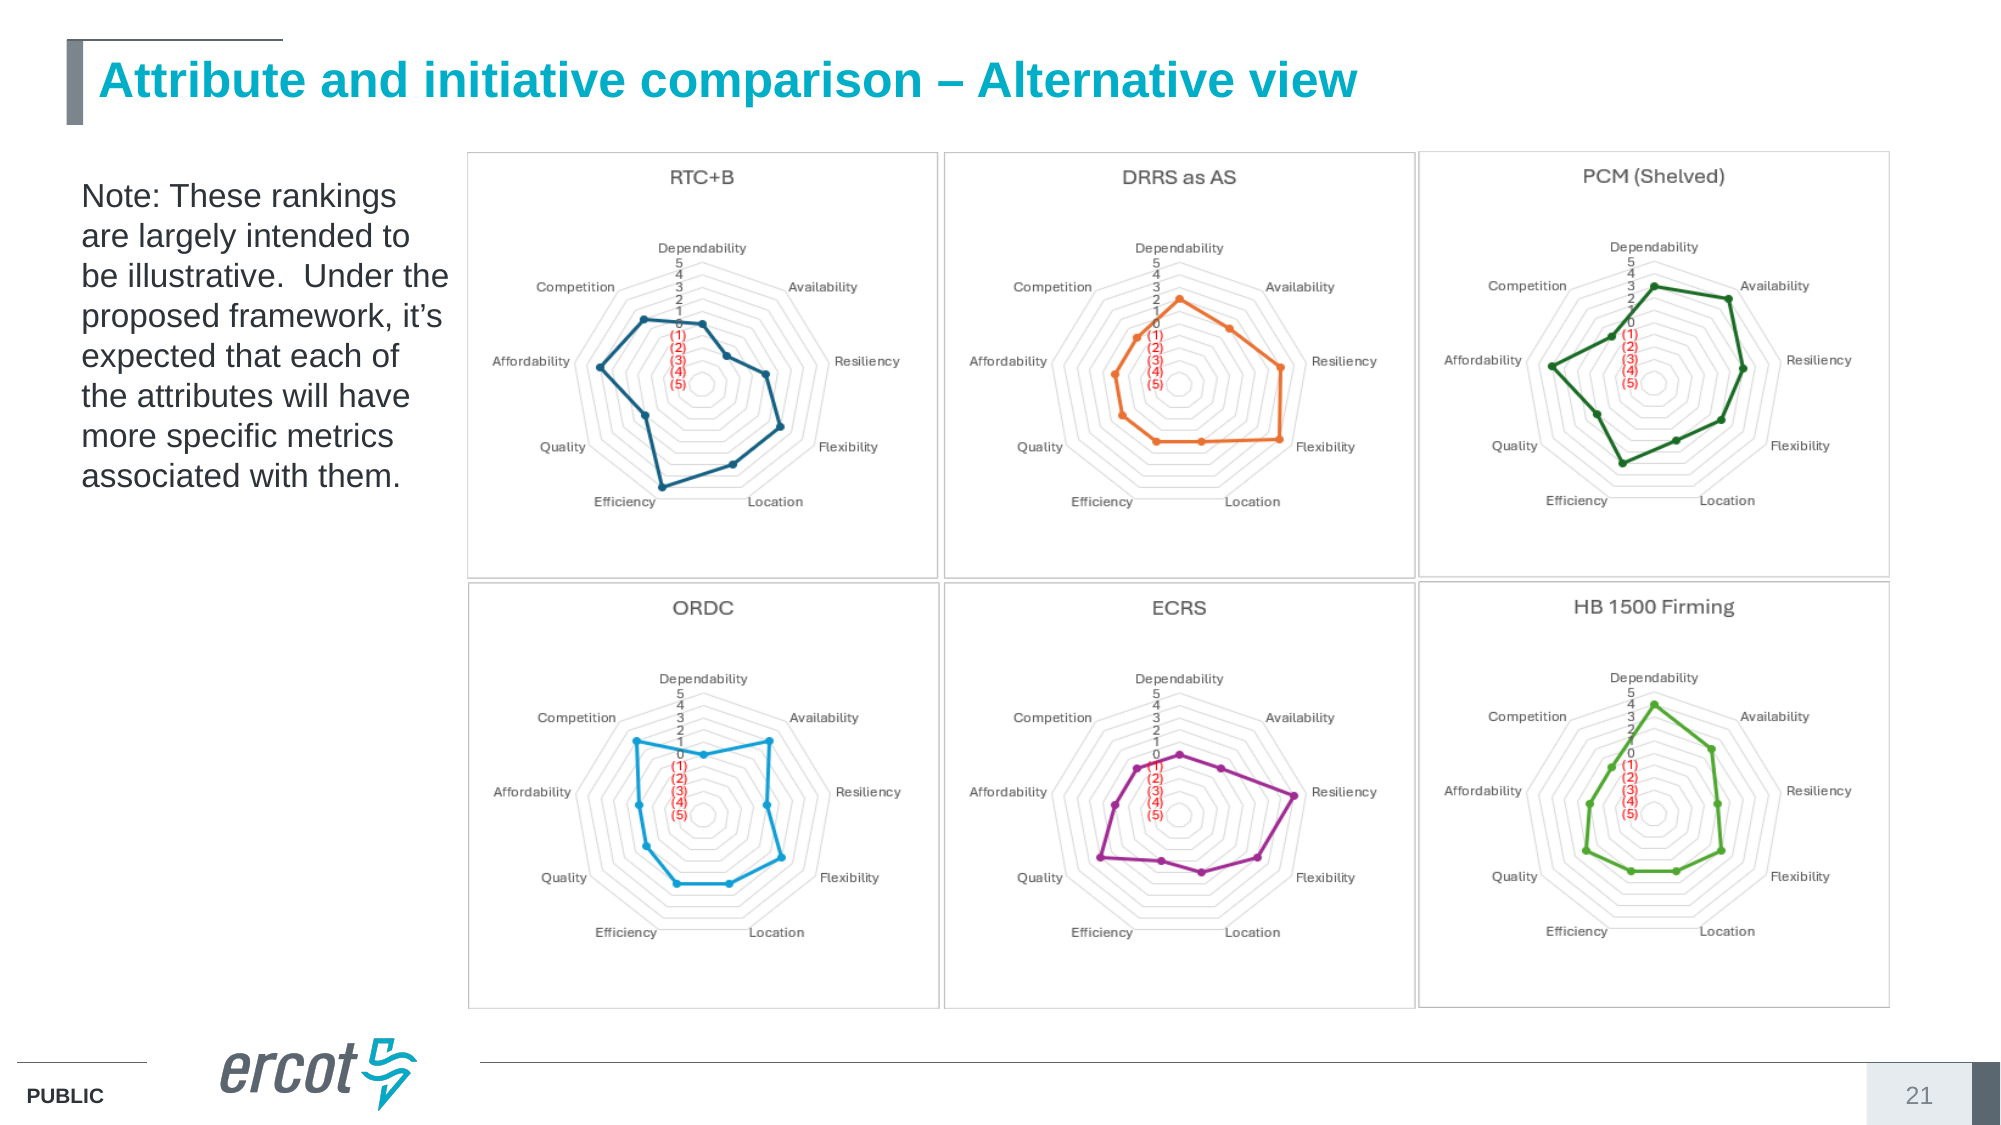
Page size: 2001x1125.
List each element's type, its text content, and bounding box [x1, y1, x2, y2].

picture [467, 151, 1891, 1010]
slide_number 21 [1866, 1076, 1973, 1113]
title Attribute and initiative comparison – Alternative view [83, 39, 1934, 125]
picture [215, 1032, 421, 1117]
text_box Note: These rankings are largely intended to be illustrative. Under the proposed framework, it’s expected that each of the attributes will have more specific metrics associated with them. [66, 167, 462, 606]
